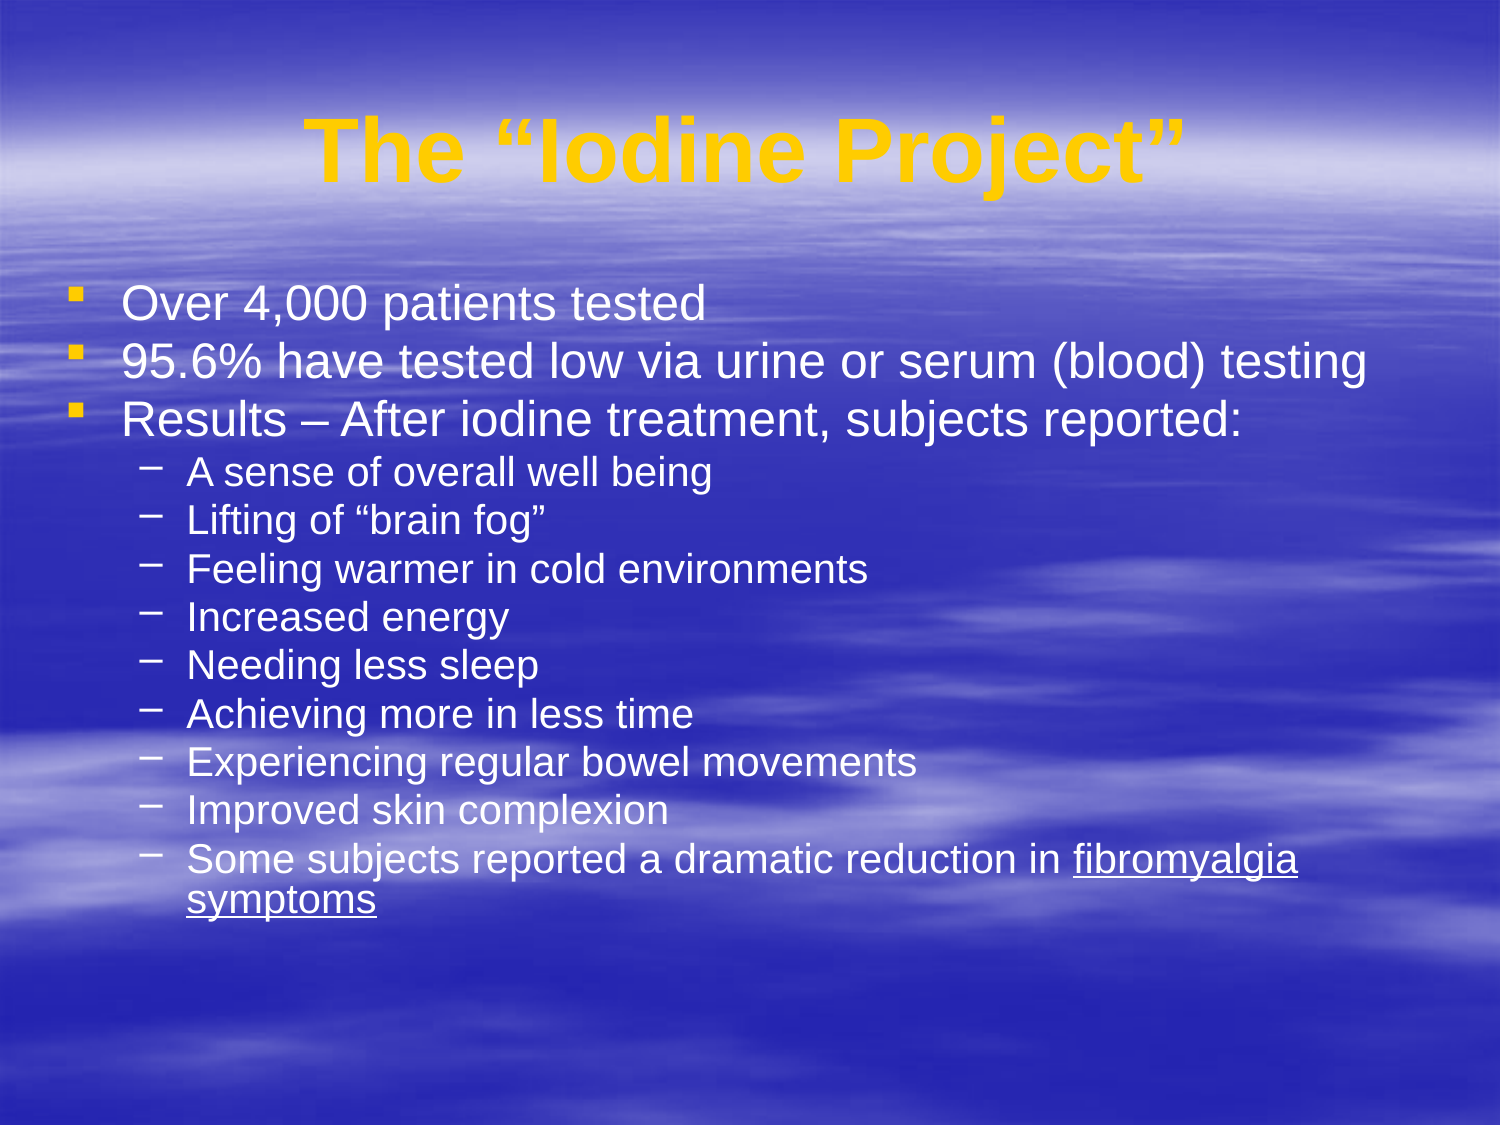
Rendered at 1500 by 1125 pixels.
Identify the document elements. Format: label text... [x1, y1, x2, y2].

title The “Iodine Project” [49, 37, 1446, 256]
list Over 4,000 patients tested 95.6% have tested low via urine or serum (blood) testing Results – After iodine treatment, subjects reported: A sense of overall well being Lifting of “brain fog” Feeling warmer in cold environments Increased energy Needing less sleep Achieving more in less time Experiencing regular bowel movements Improved skin complexion Some subjects reported a dramatic reduction in fibromyalgia symptoms [49, 274, 1451, 1001]
